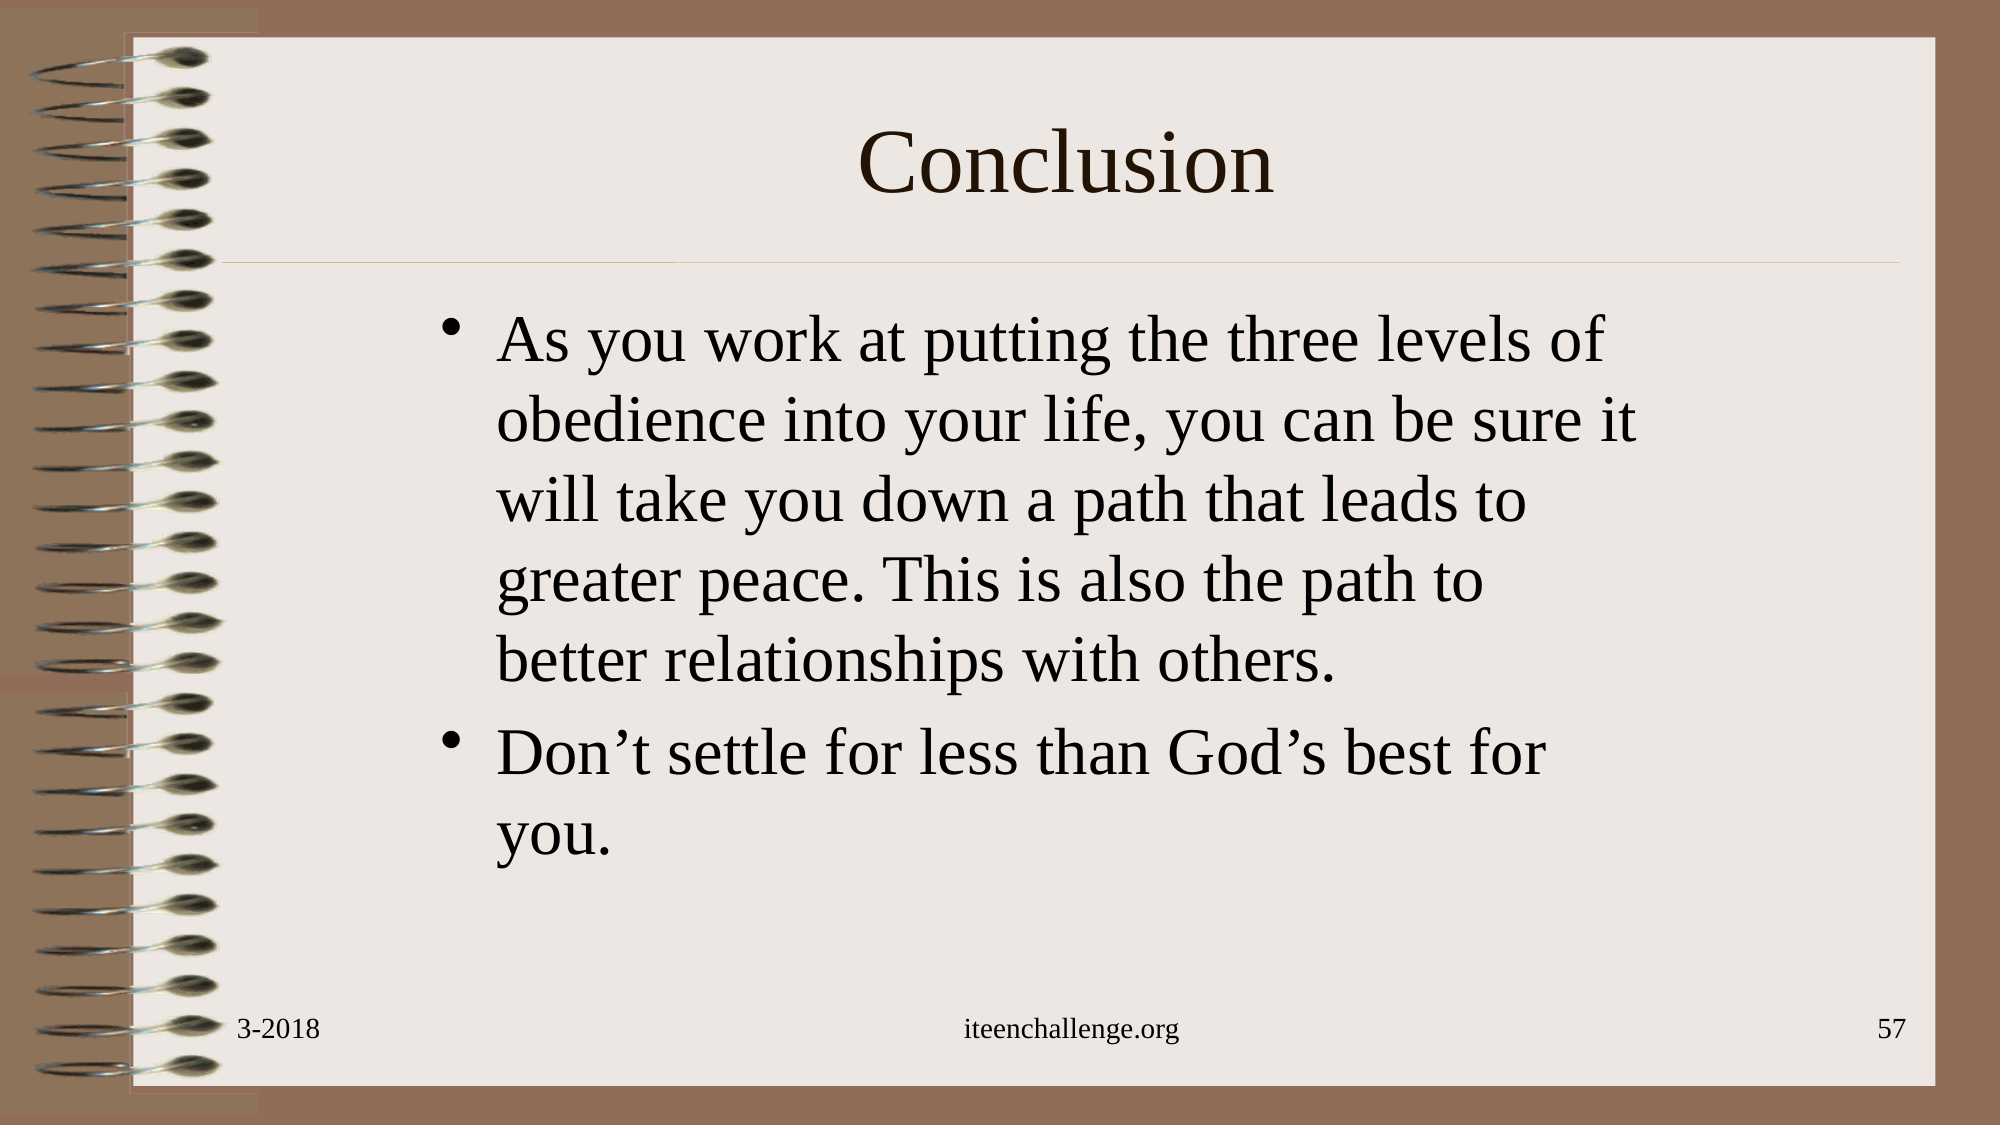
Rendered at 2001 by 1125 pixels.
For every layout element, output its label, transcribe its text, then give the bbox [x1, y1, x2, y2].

slide_number 57 [1505, 1001, 1922, 1077]
slide_number 3-2018 [221, 1001, 639, 1077]
list As you work at putting the three levels of obedience into your life, you can be sure it will take you down a path that leads to greater peace. This is also the path to better relationships with others. Don’t settle for less than God’s best for you. [424, 287, 1663, 1051]
footer iteenchallenge.org [755, 1001, 1389, 1077]
picture [0, 8, 259, 674]
picture [0, 692, 259, 1115]
title Conclusion [233, 62, 1901, 251]
